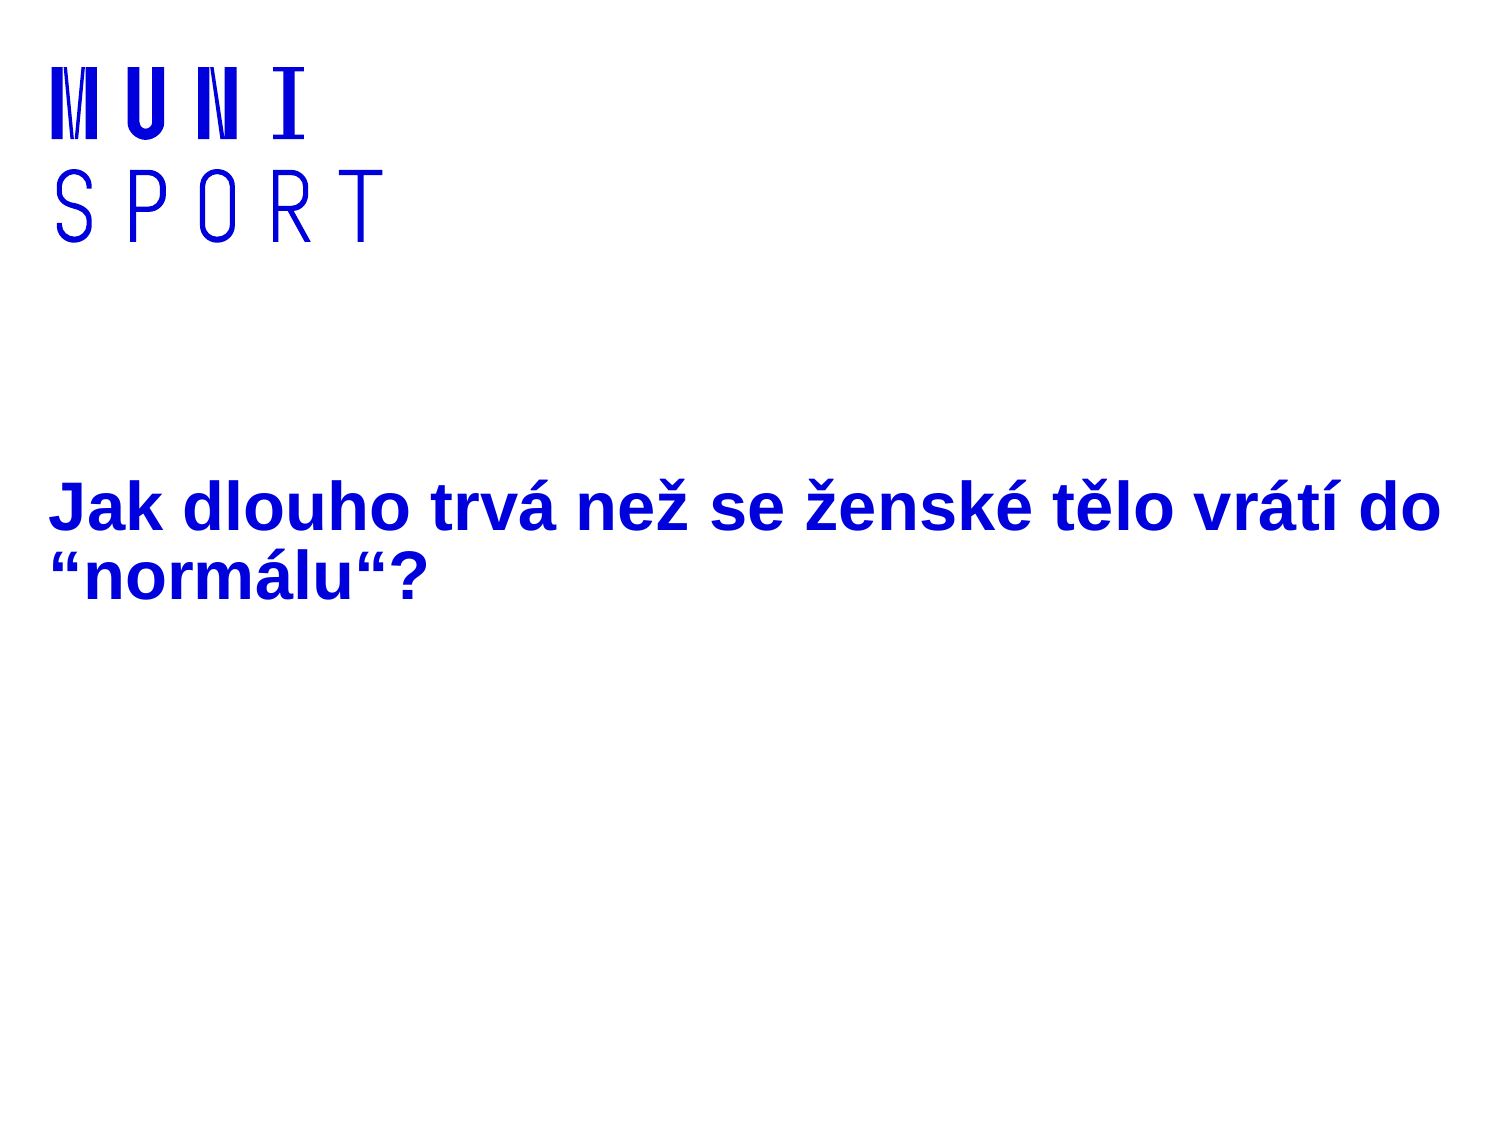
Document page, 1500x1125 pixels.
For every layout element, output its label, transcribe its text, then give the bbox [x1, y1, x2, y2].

title Jak dlouho trvá než se ženské tělo vrátí do “normálu“? [49, 475, 1447, 668]
